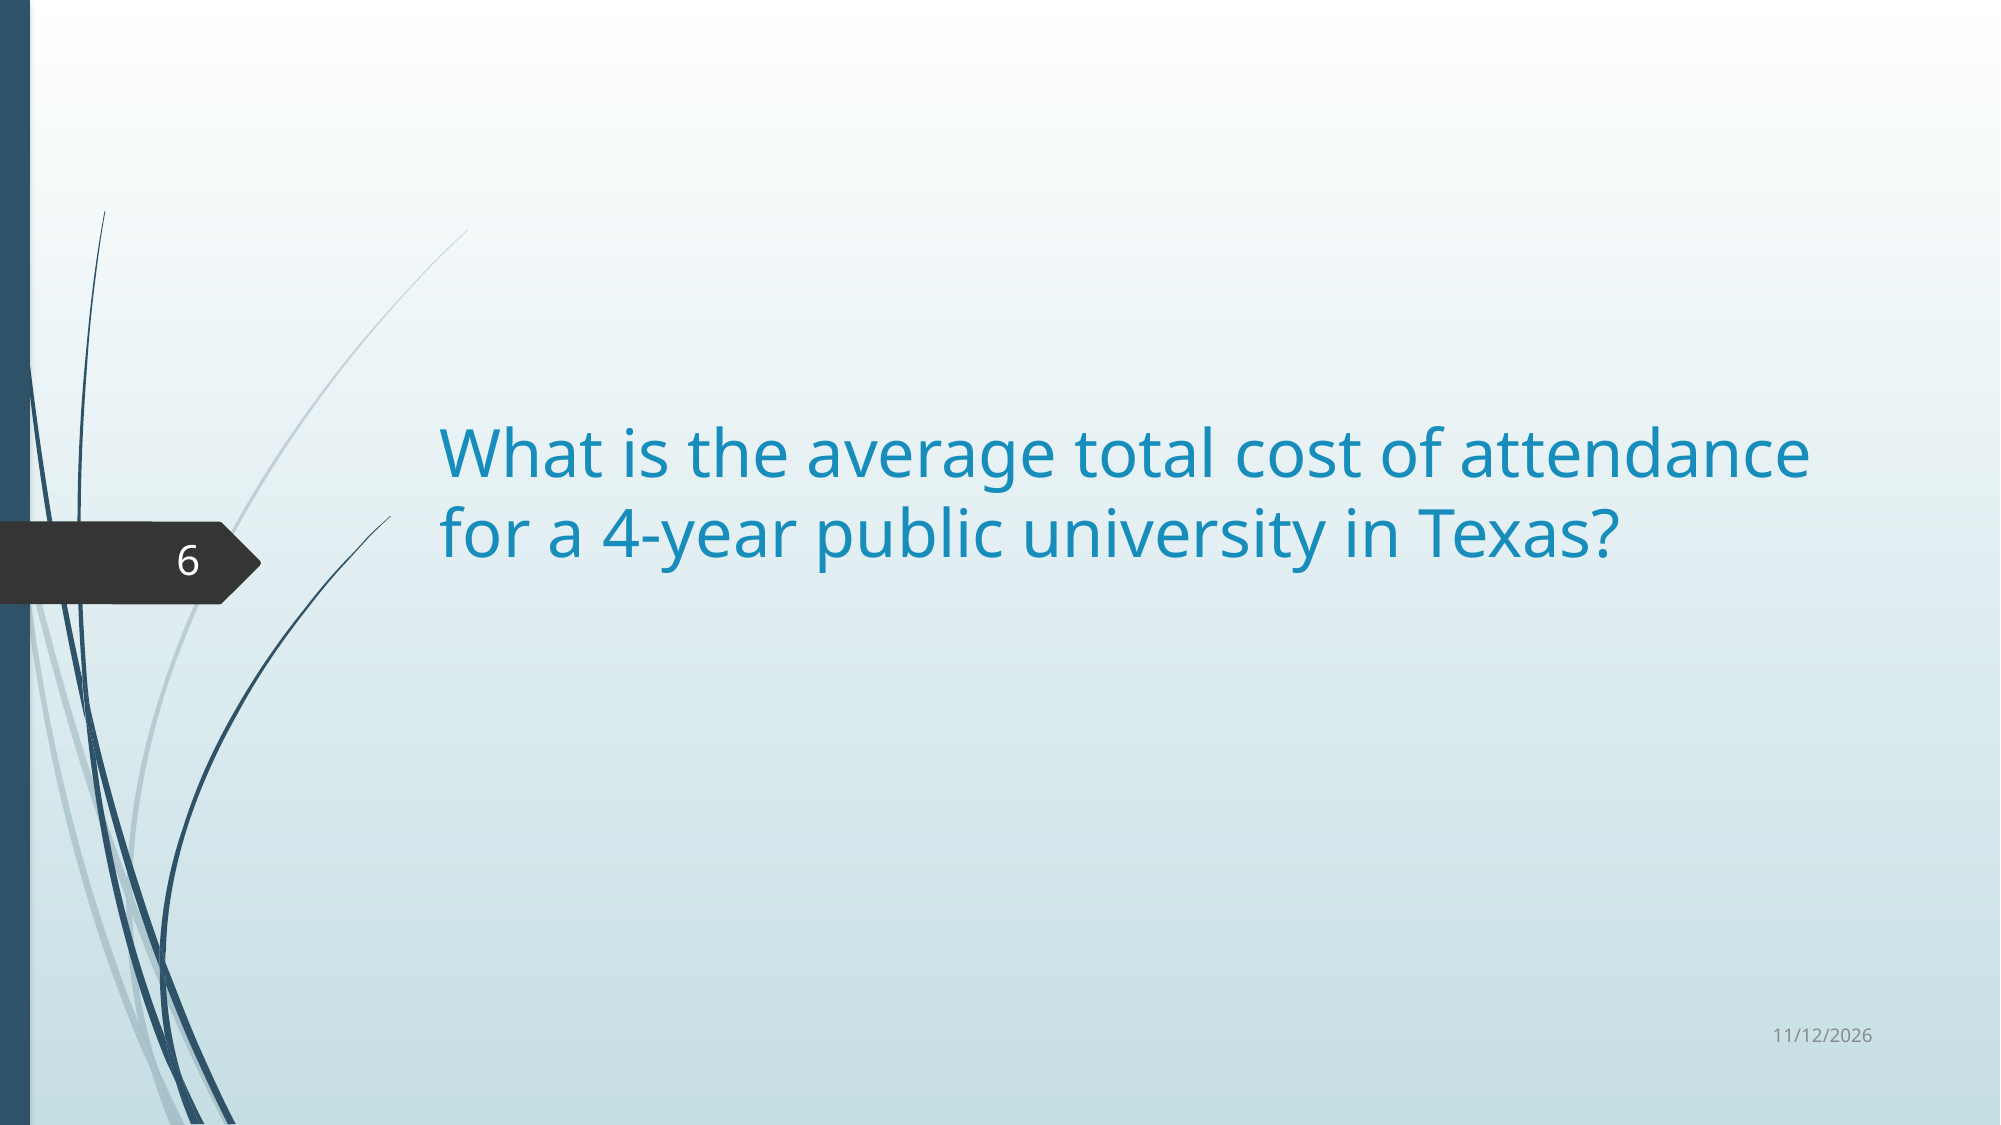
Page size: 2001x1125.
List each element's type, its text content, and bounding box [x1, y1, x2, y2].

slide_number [1699, 1005, 1888, 1067]
slide_number 6 [87, 532, 216, 592]
title What is the average total cost of attendance for a 4-year public university in Texas? [424, 337, 1888, 579]
